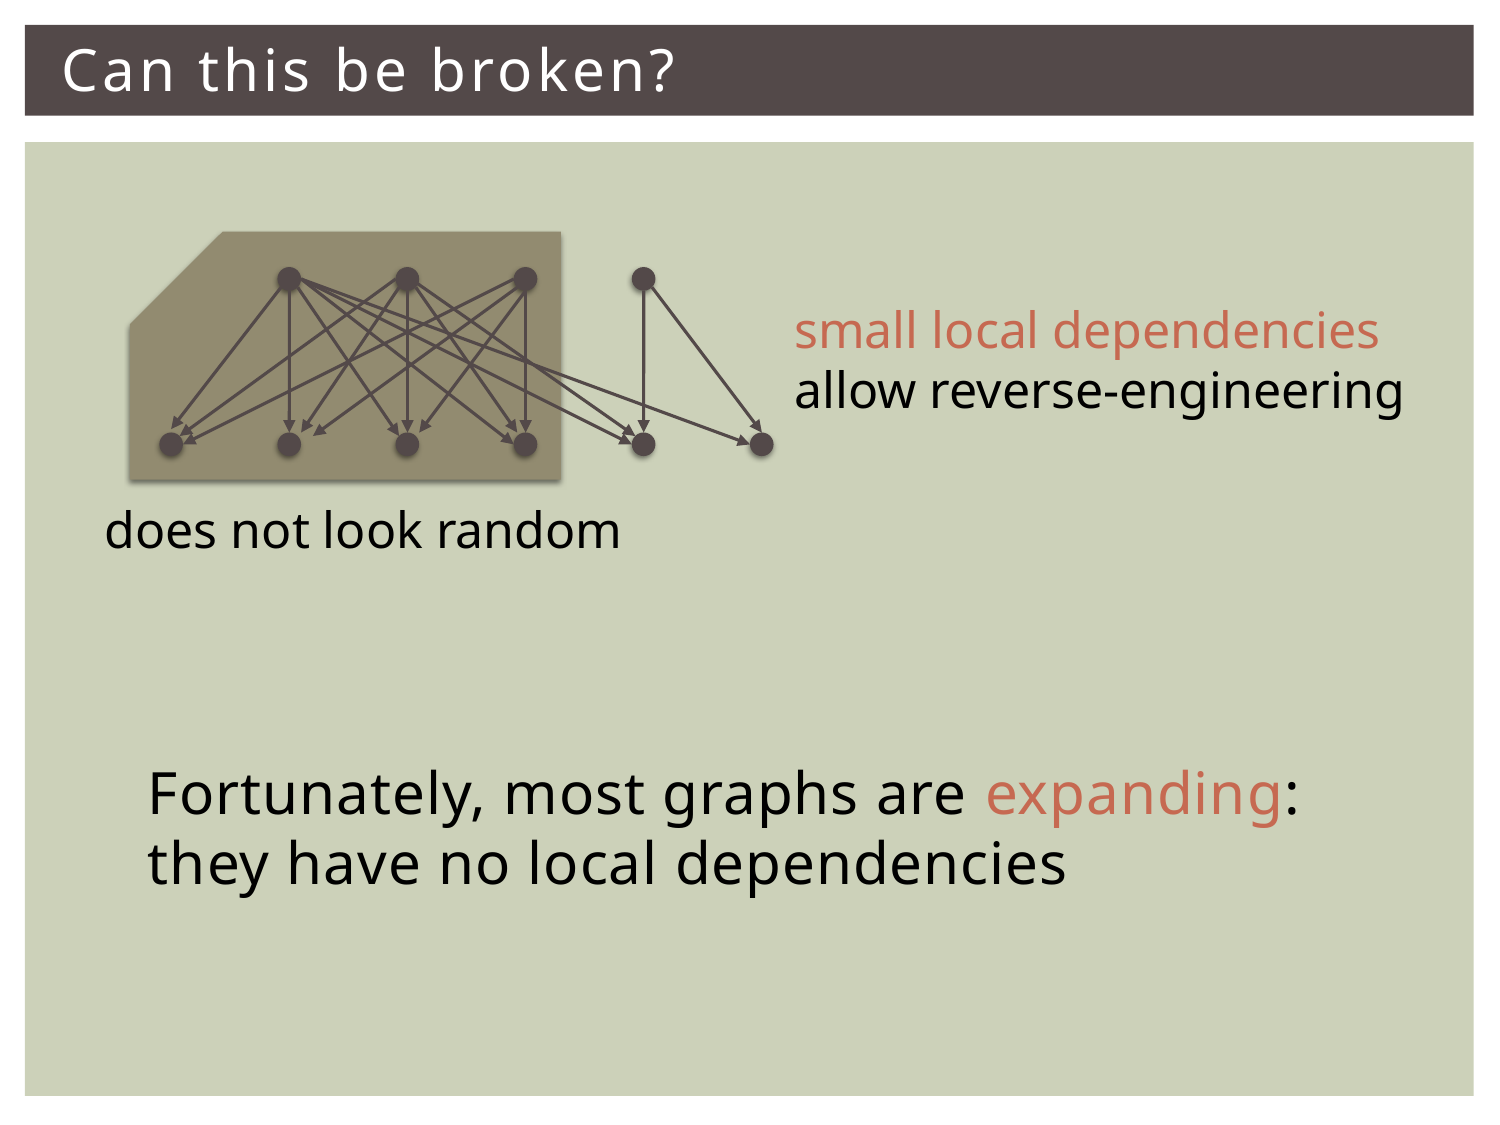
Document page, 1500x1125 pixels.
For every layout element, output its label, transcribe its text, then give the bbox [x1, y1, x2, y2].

text_box small local dependencies allow reverse-engineering [779, 290, 1421, 426]
text_box [128, 299, 562, 481]
title Can this be broken? [46, 23, 1457, 113]
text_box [159, 266, 774, 457]
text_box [418, 290, 526, 433]
text_box [187, 230, 562, 266]
text_box does not look random [89, 491, 638, 567]
text_box Fortunately, most graphs are expanding: they have no local dependencies [133, 748, 1316, 904]
